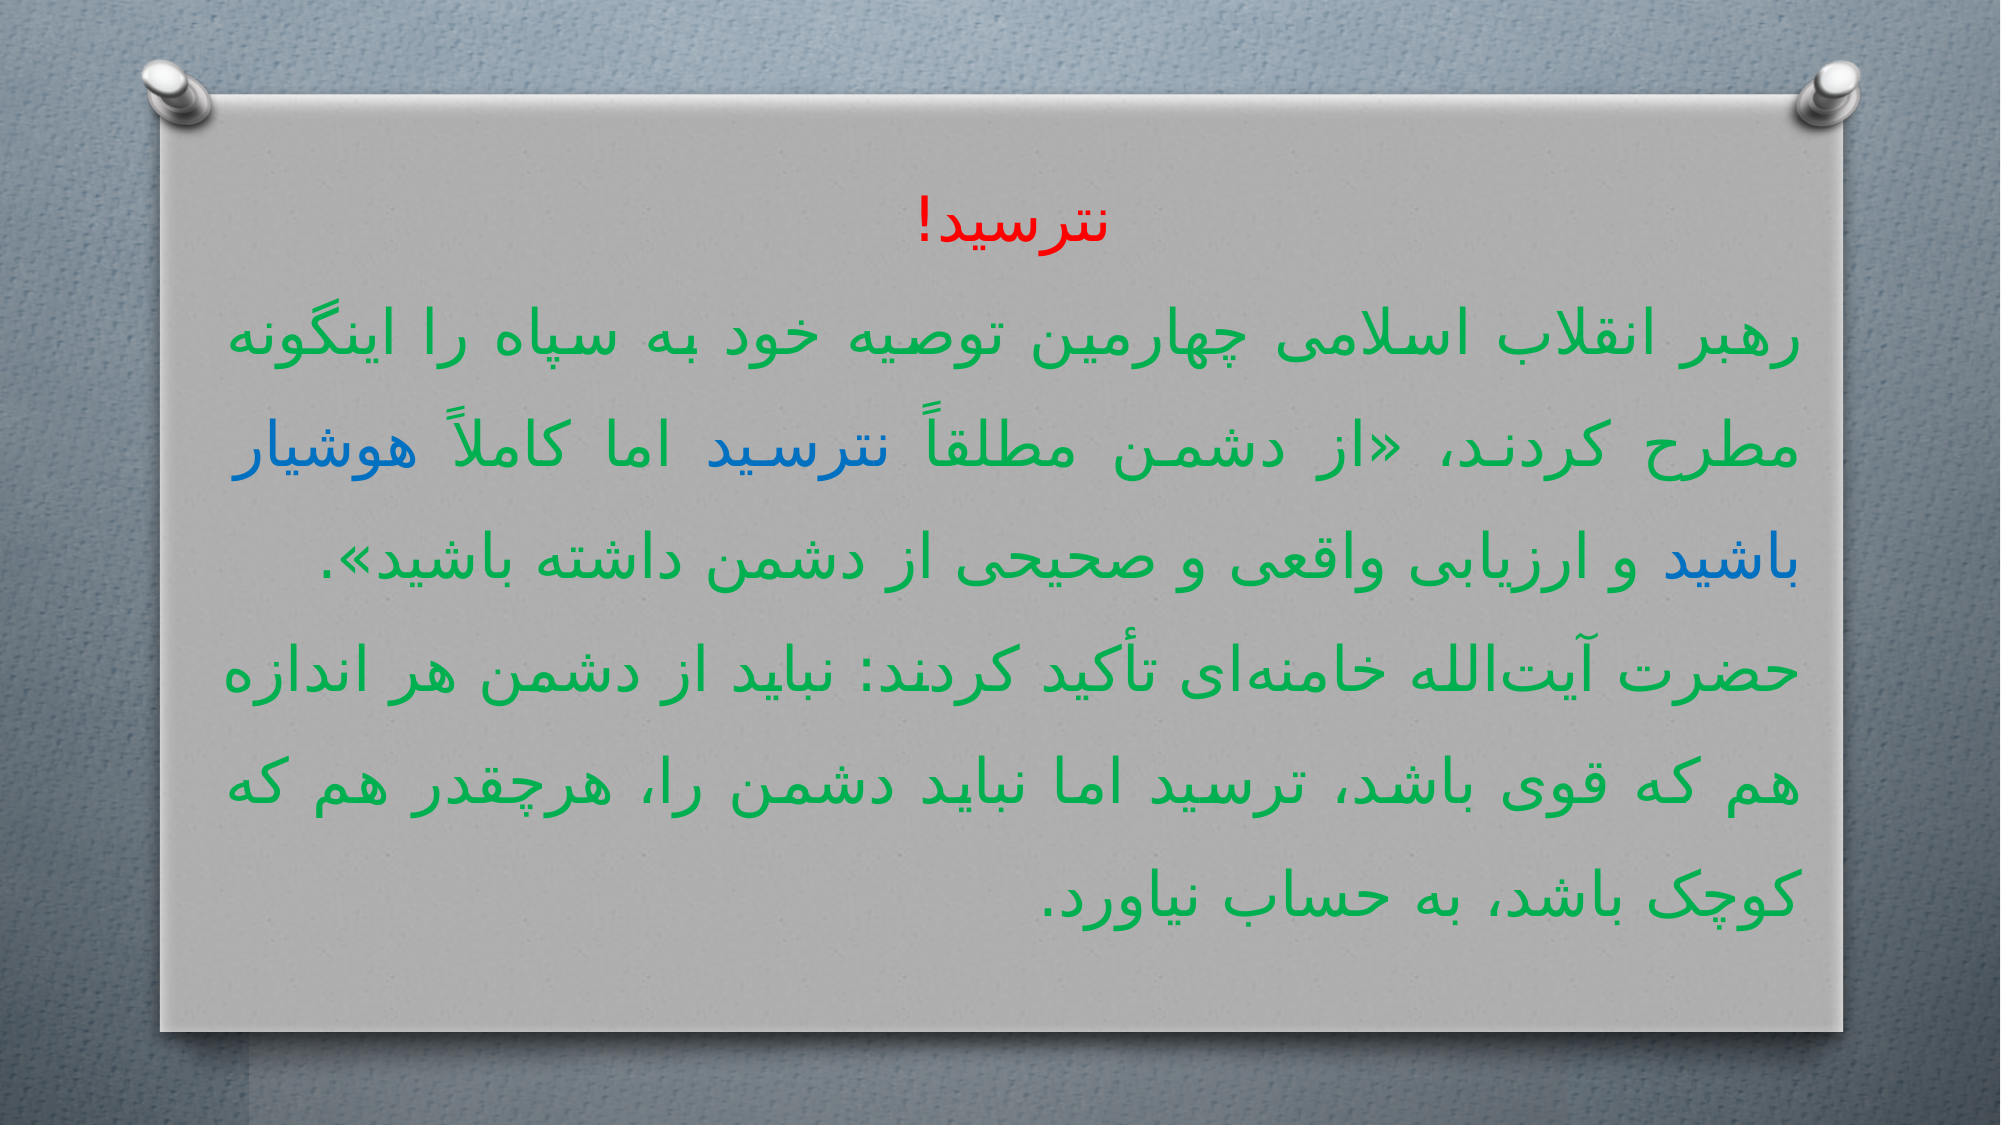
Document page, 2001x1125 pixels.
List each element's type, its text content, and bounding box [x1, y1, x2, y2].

text_box نترسید! رهبر انقلاب اسلامی چهارمین توصیه خود به سپاه را اینگونه مطرح کردند، «از دشمن مطلقاً نترسید اما کاملاً هوشیار باشید و ارزیابی واقعی و صحیحی از دشمن داشته باشید». حضرت آیت‌الله خامنه‌ای تأکید کردند: نباید از دشمن هر اندازه هم که قوی باشد، ترسید اما نباید دشمن را، هرچقدر هم که کوچک باشد، به حساب نیاورد. [207, 134, 1818, 936]
picture [107, 24, 256, 153]
picture [1764, 30, 1911, 153]
